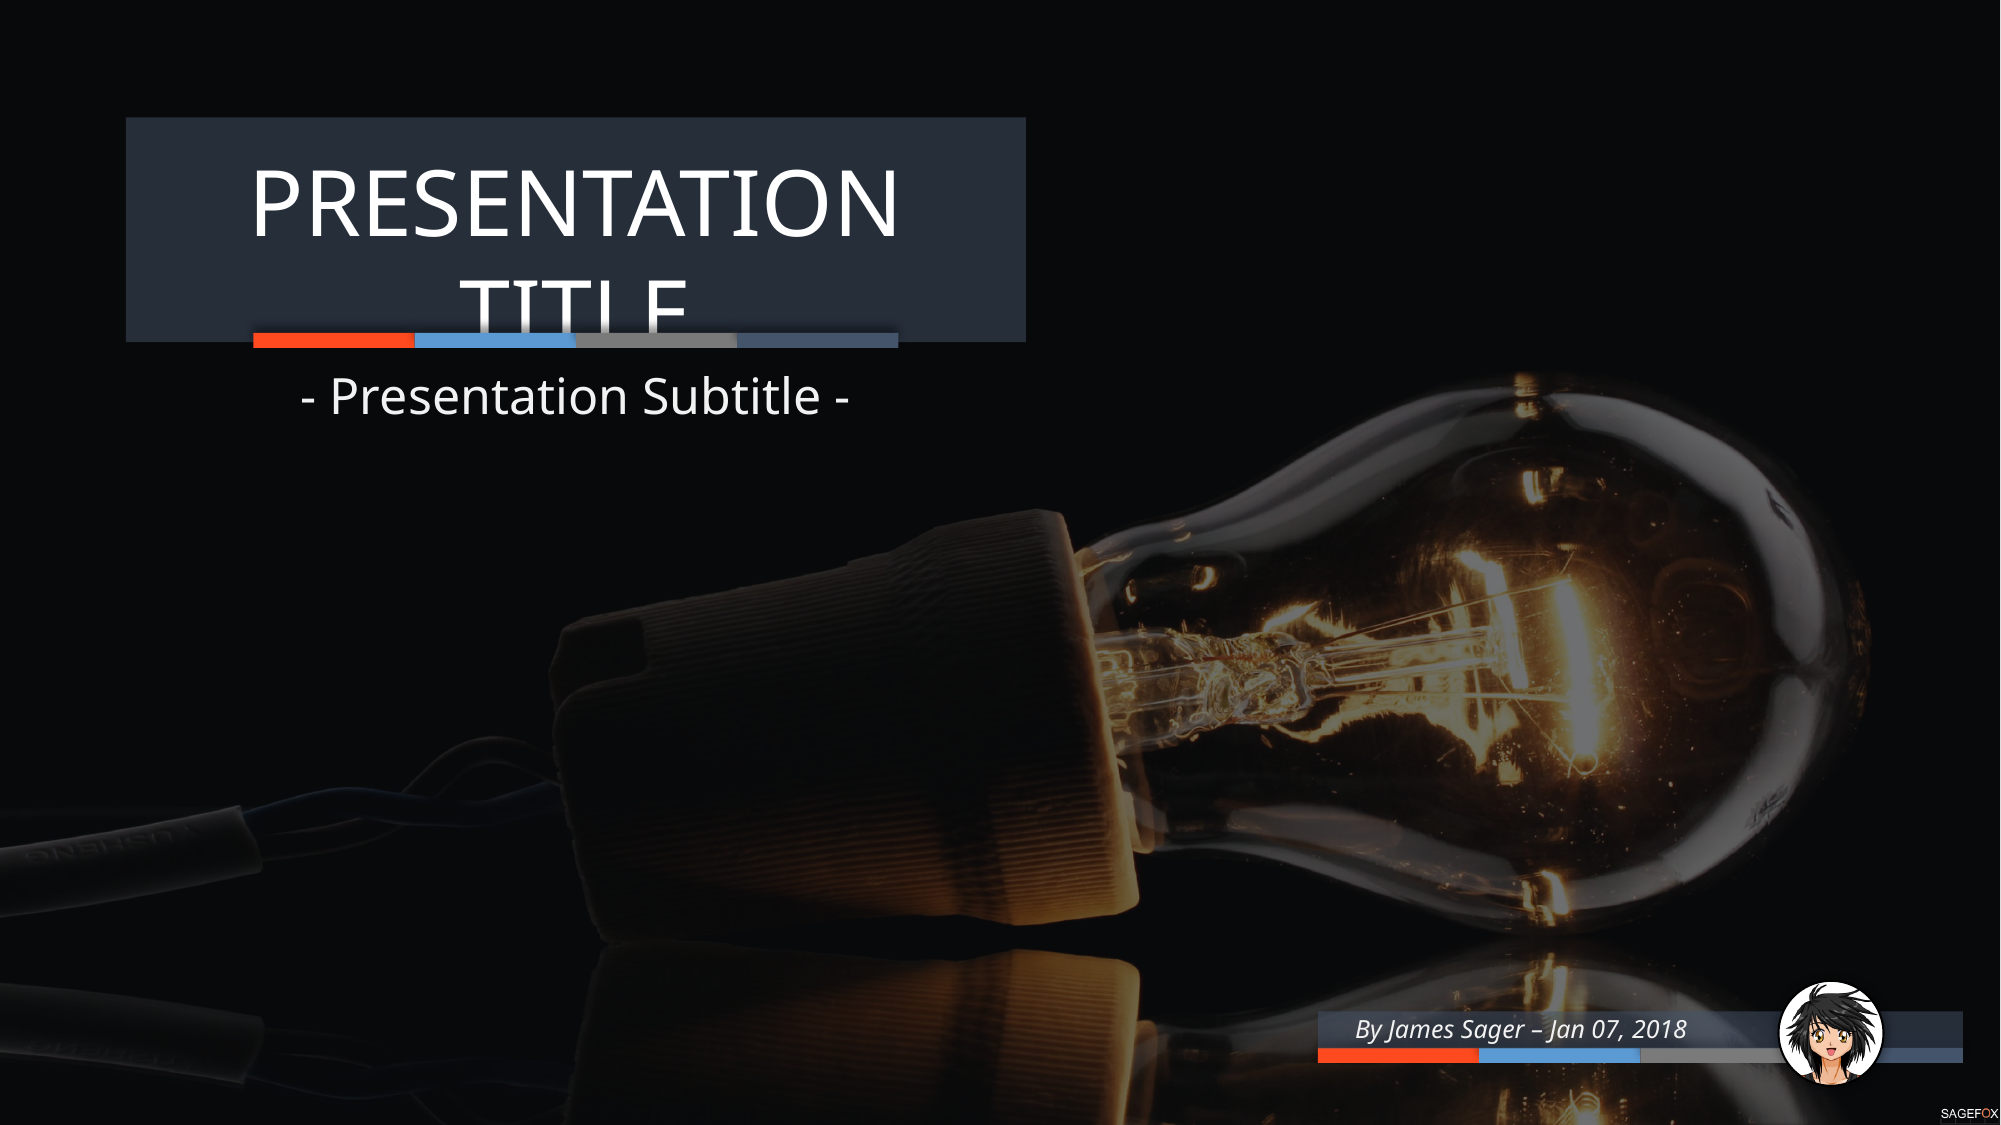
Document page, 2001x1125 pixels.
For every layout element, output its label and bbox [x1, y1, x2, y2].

text_box [125, 117, 1026, 348]
text_box [1317, 980, 1963, 1086]
picture [0, 0, 2001, 1125]
